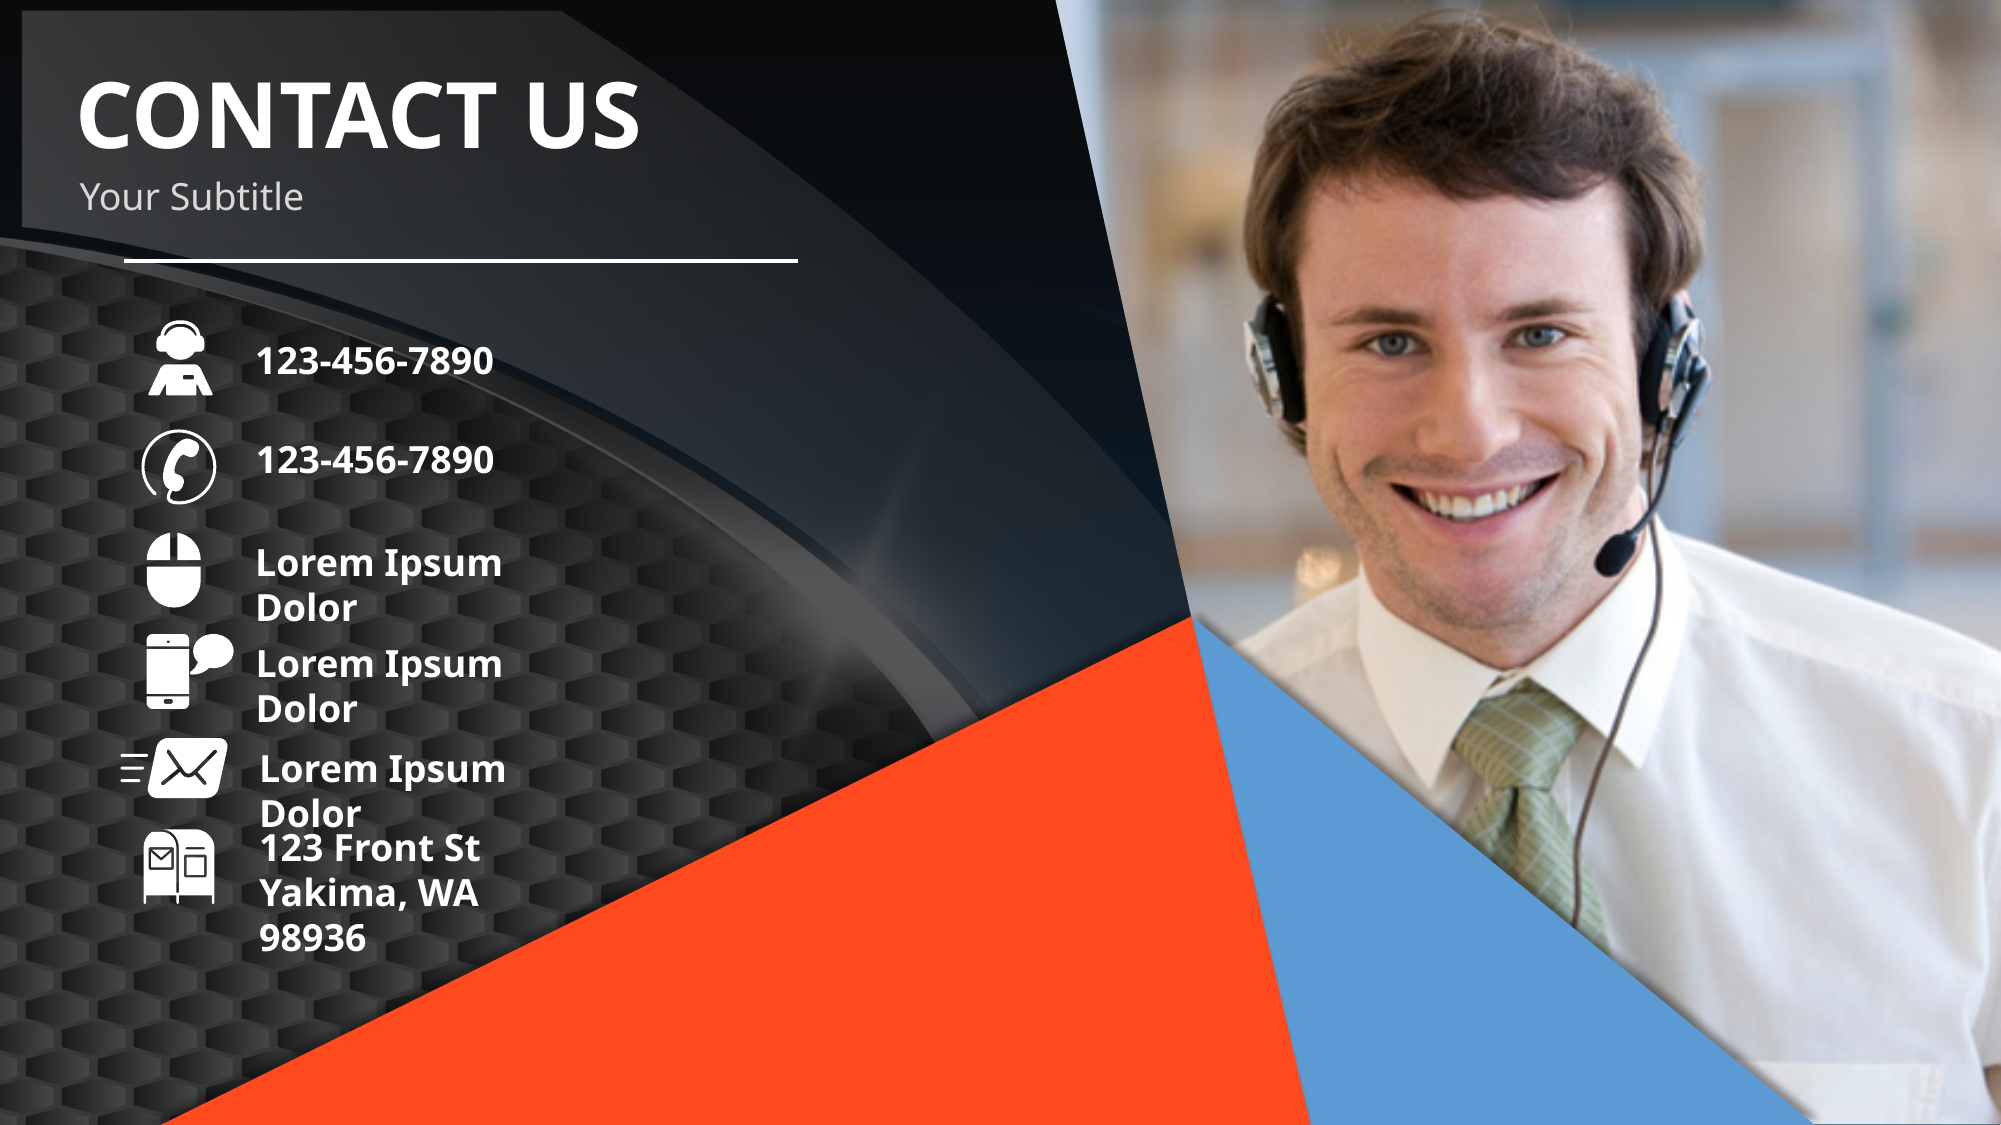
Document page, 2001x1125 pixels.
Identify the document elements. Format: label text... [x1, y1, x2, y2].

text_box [148, 320, 213, 396]
text_box Lorem Ipsum Dolor [240, 632, 586, 738]
text_box Lorem Ipsum Dolor [240, 531, 586, 632]
text_box [177, 532, 201, 561]
text_box 123-456-7890 [240, 329, 541, 390]
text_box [146, 633, 234, 709]
text_box 123-456-7890 [241, 428, 541, 489]
text_box [158, 614, 1312, 1125]
text_box [146, 566, 201, 608]
text_box 123 Front St Yakima, WA 98936 [244, 816, 590, 967]
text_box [60, 49, 1020, 227]
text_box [143, 829, 215, 905]
text_box [1195, 617, 1817, 1125]
text_box [141, 429, 217, 505]
text_box [146, 532, 171, 561]
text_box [120, 737, 228, 798]
text_box [1054, 0, 2000, 1125]
text_box Lorem Ipsum Dolor [244, 737, 590, 816]
